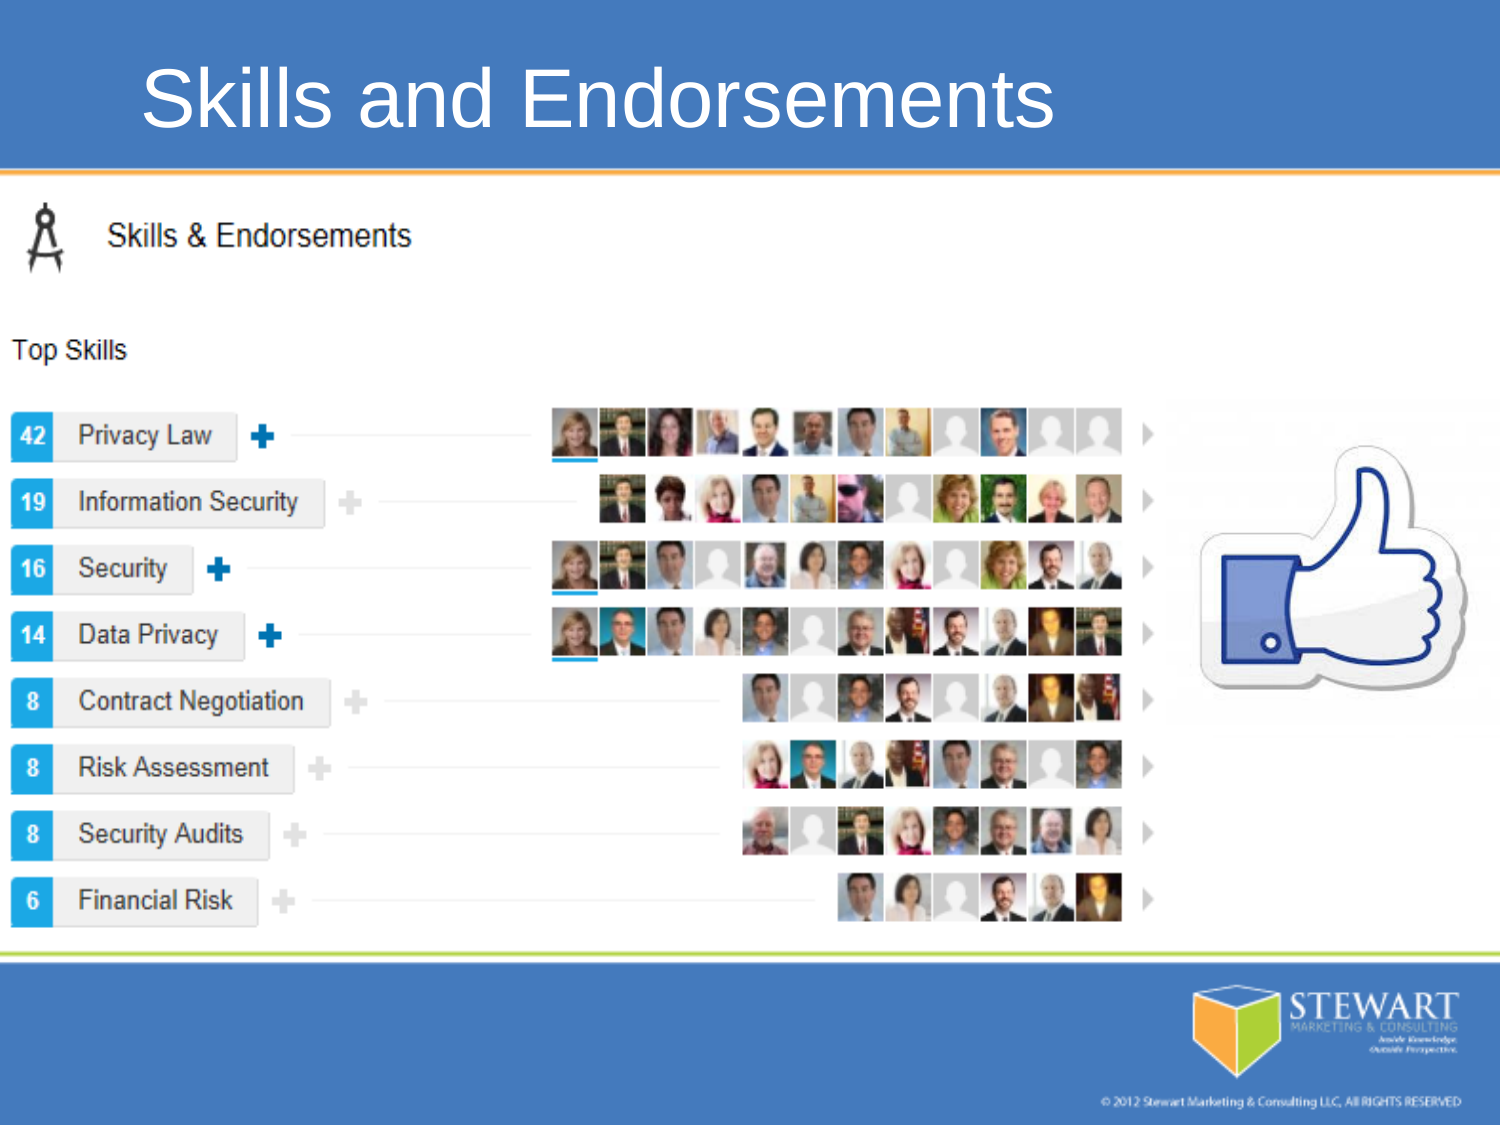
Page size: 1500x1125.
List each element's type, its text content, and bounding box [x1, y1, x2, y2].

picture [0, 0, 1500, 1125]
title Skills and Endorsements [125, 0, 1400, 188]
